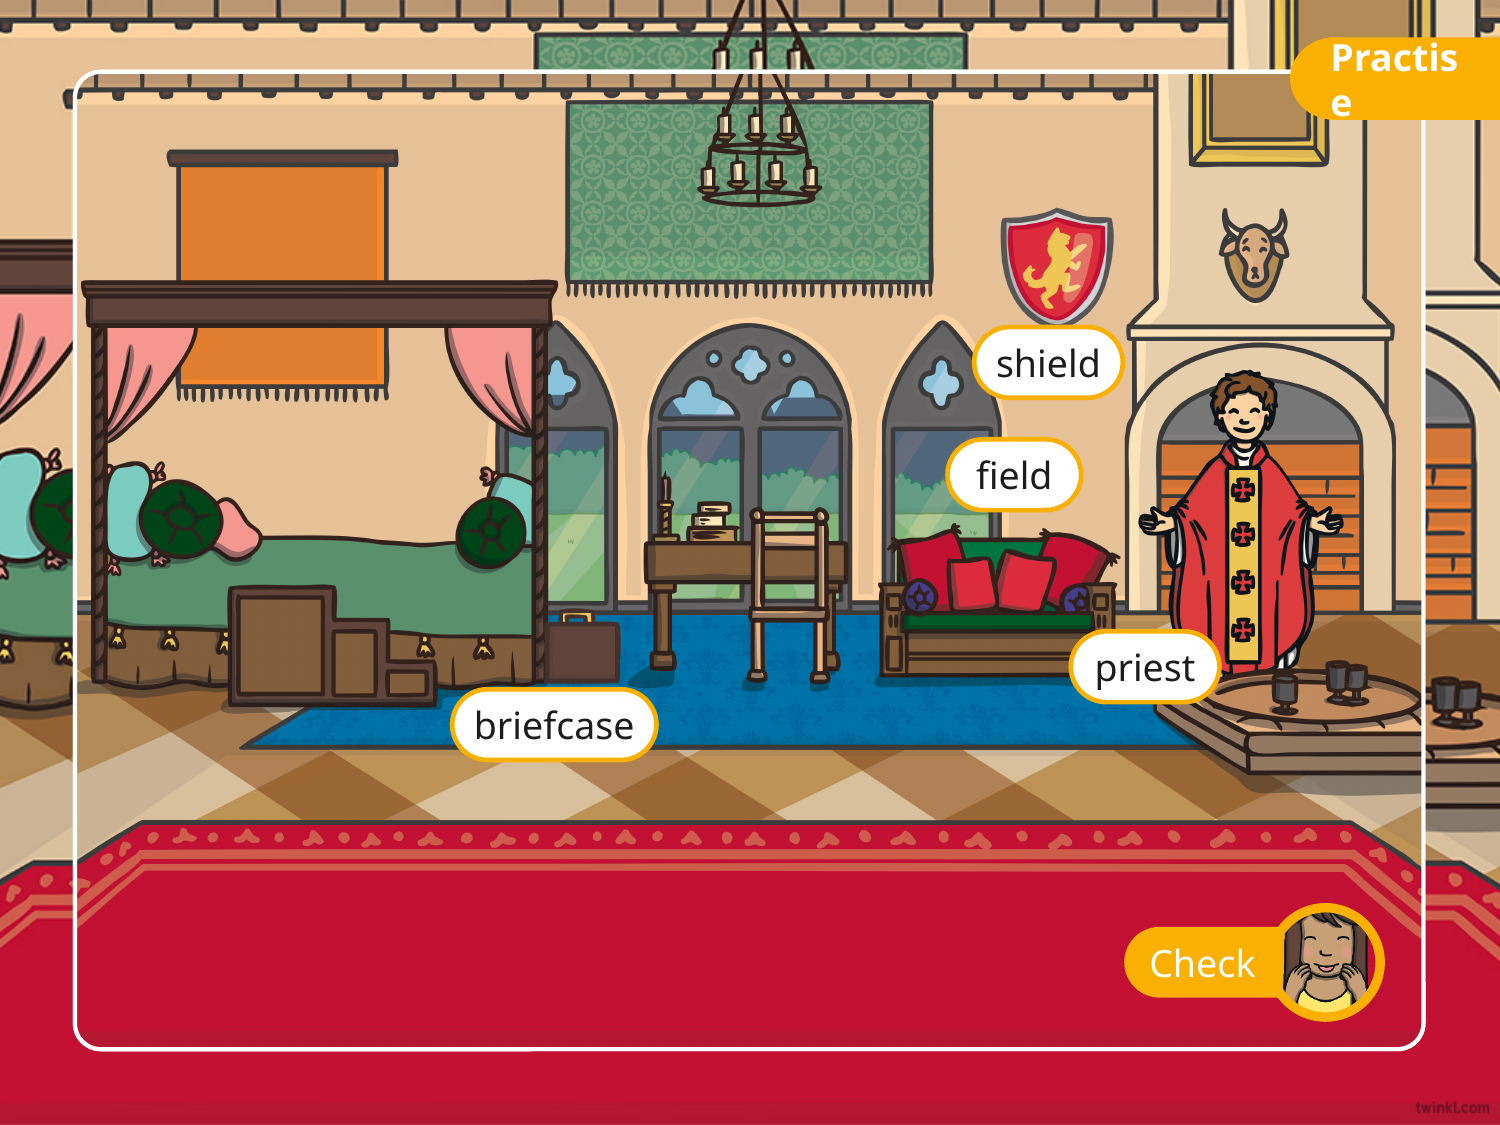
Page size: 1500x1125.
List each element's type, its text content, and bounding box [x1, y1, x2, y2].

text_box field [946, 438, 1083, 512]
text_box shield [973, 325, 1124, 399]
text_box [1289, 37, 1500, 120]
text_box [1124, 907, 1381, 1018]
text_box priest [1069, 630, 1221, 704]
picture [0, 0, 1500, 1125]
text_box [73, 70, 1425, 1051]
text_box briefcase [451, 688, 658, 762]
